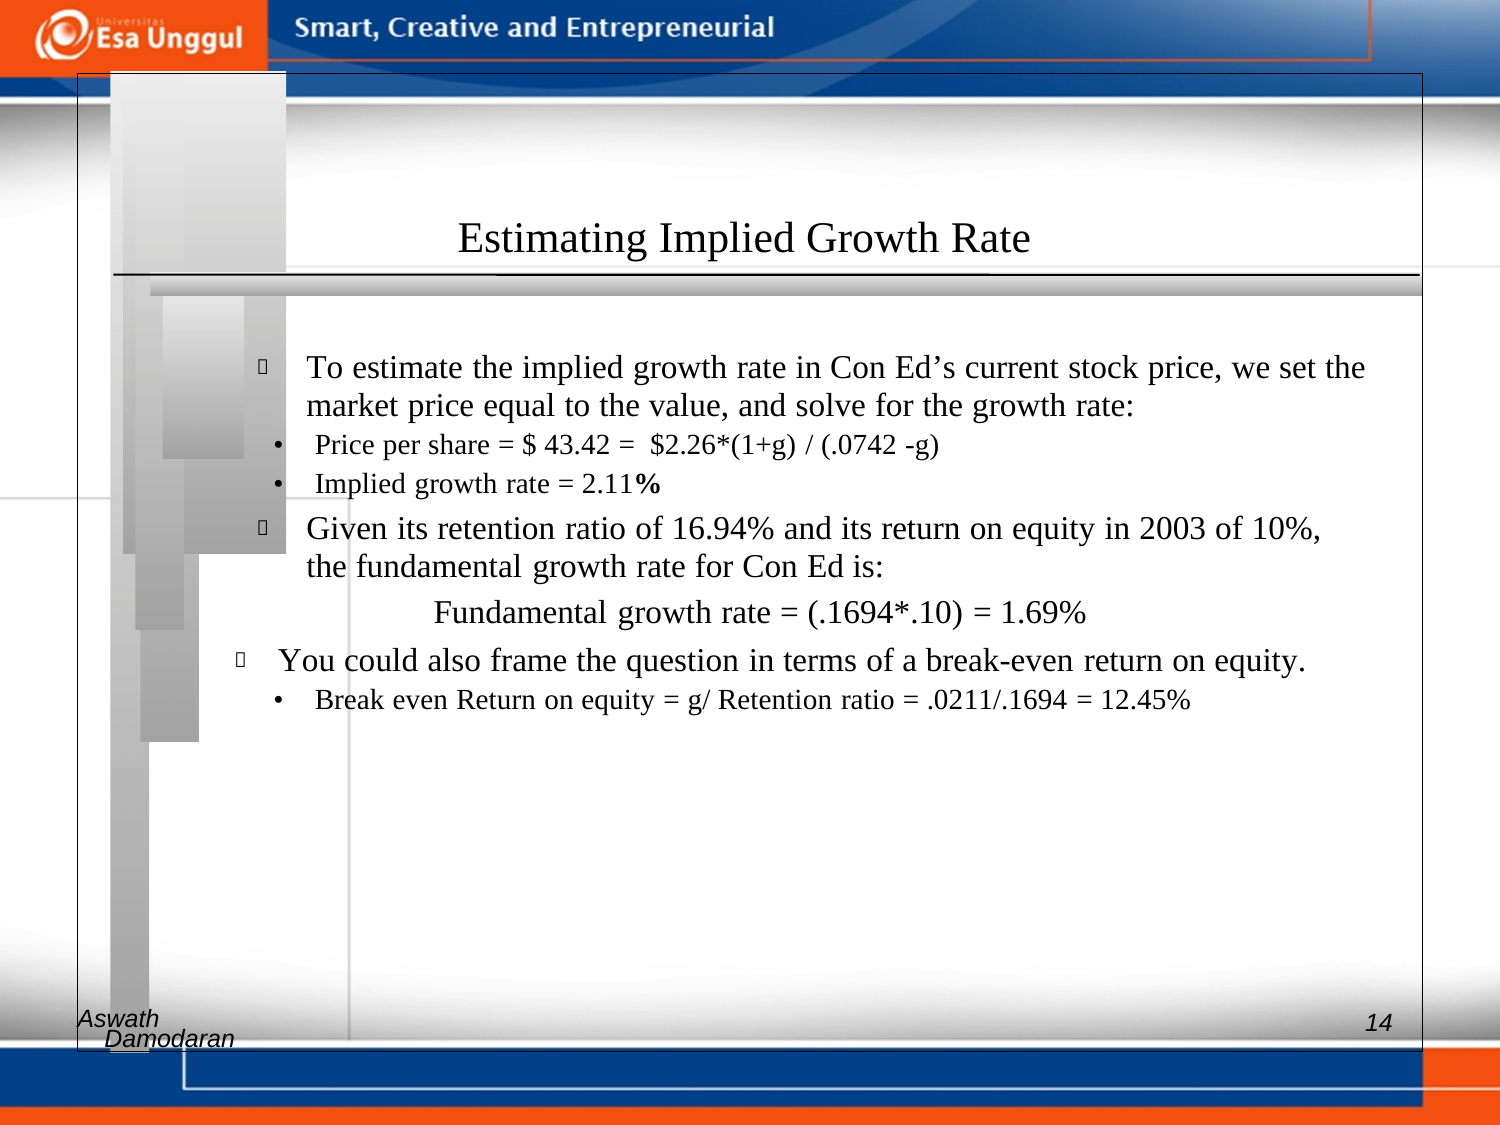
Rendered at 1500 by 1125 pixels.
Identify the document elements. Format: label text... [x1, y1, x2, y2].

text_box Estimating Implied Growth Rate  To estimate the implied growth rate in Con Ed’s current stock price, we set the market price equal to the value, and solve for the growth rate: • Price per share = $ 43.42 = $2.26*(1+g) / (.0742 -g) • Implied growth rate = 2.11%  Given its retention ratio of 16.94% and its return on equity in 2003 of 10%, the fundamental growth rate for Con Ed is: Fundamental growth rate = (.1694*.10) = 1.69%  You could also frame the question in terms of a break-even return on equity. • Break even Return on equity = g/ Retention ratio = .0211/.1694 = 12.45% Aswath [77, 73, 1423, 1052]
picture [0, 0, 1500, 1125]
